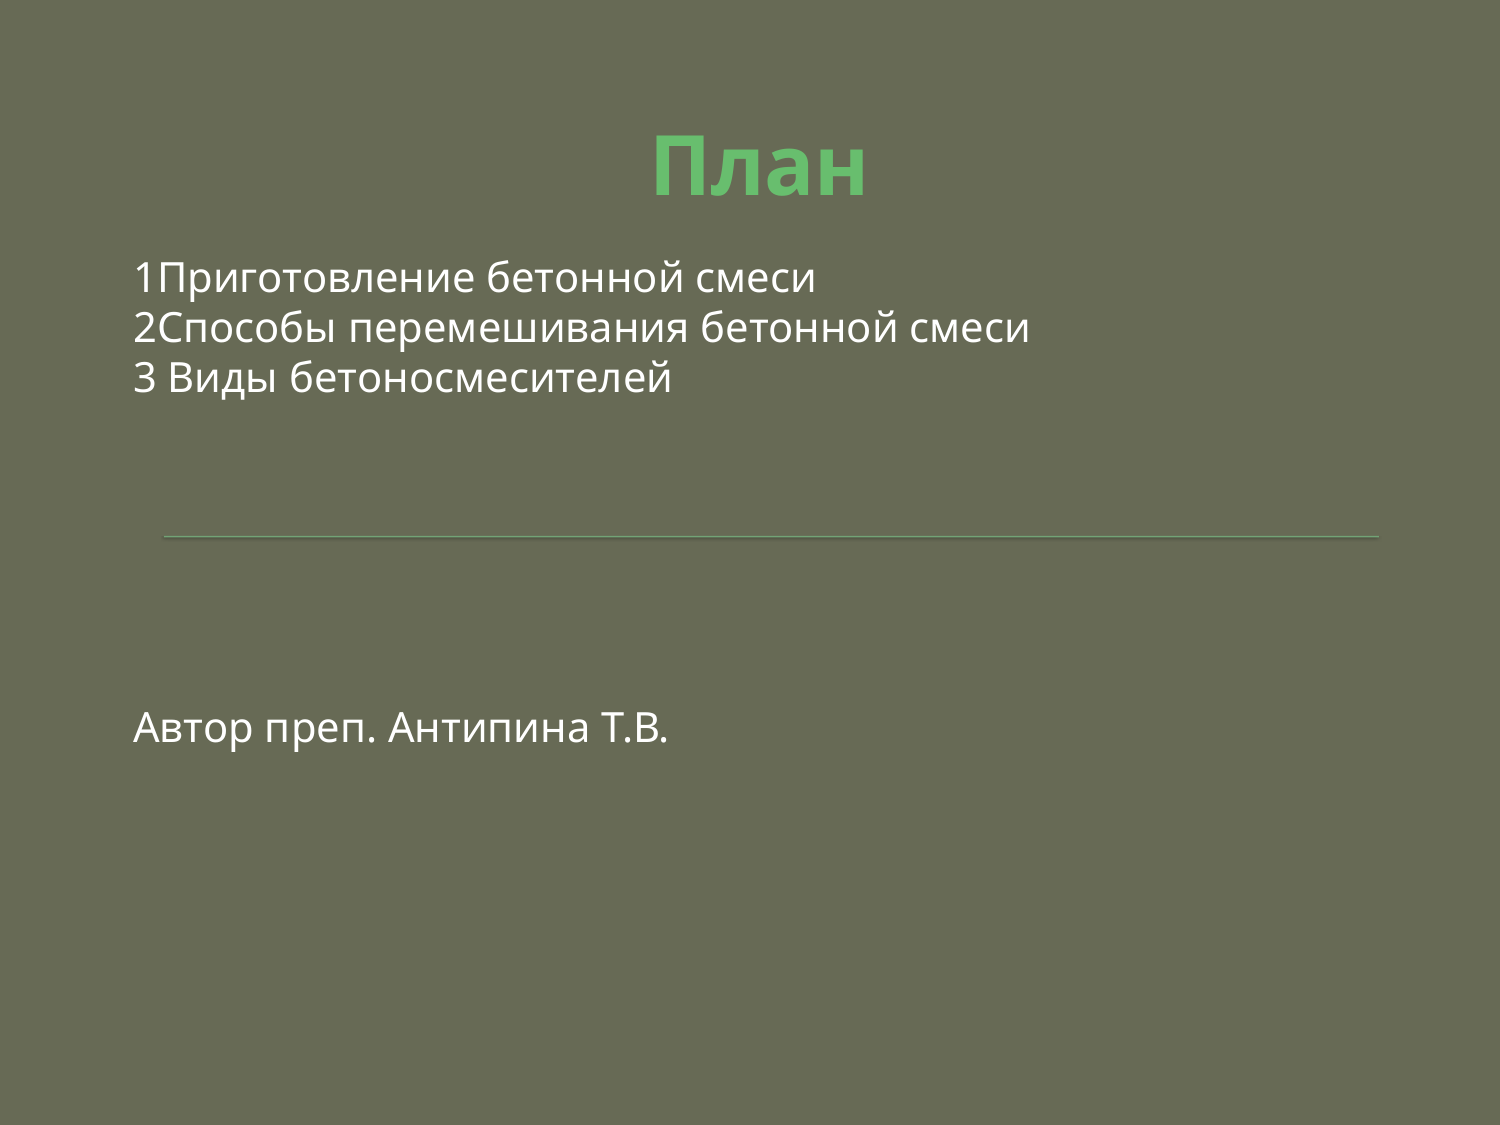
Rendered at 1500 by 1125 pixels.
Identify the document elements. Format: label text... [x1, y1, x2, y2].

list 1Приготовление бетонной смеси 2Способы перемешивания бетонной смеси 3 Виды бетоносмесителей Автор преп. Антипина Т.В. [118, 243, 1394, 787]
title План [118, 81, 1394, 220]
